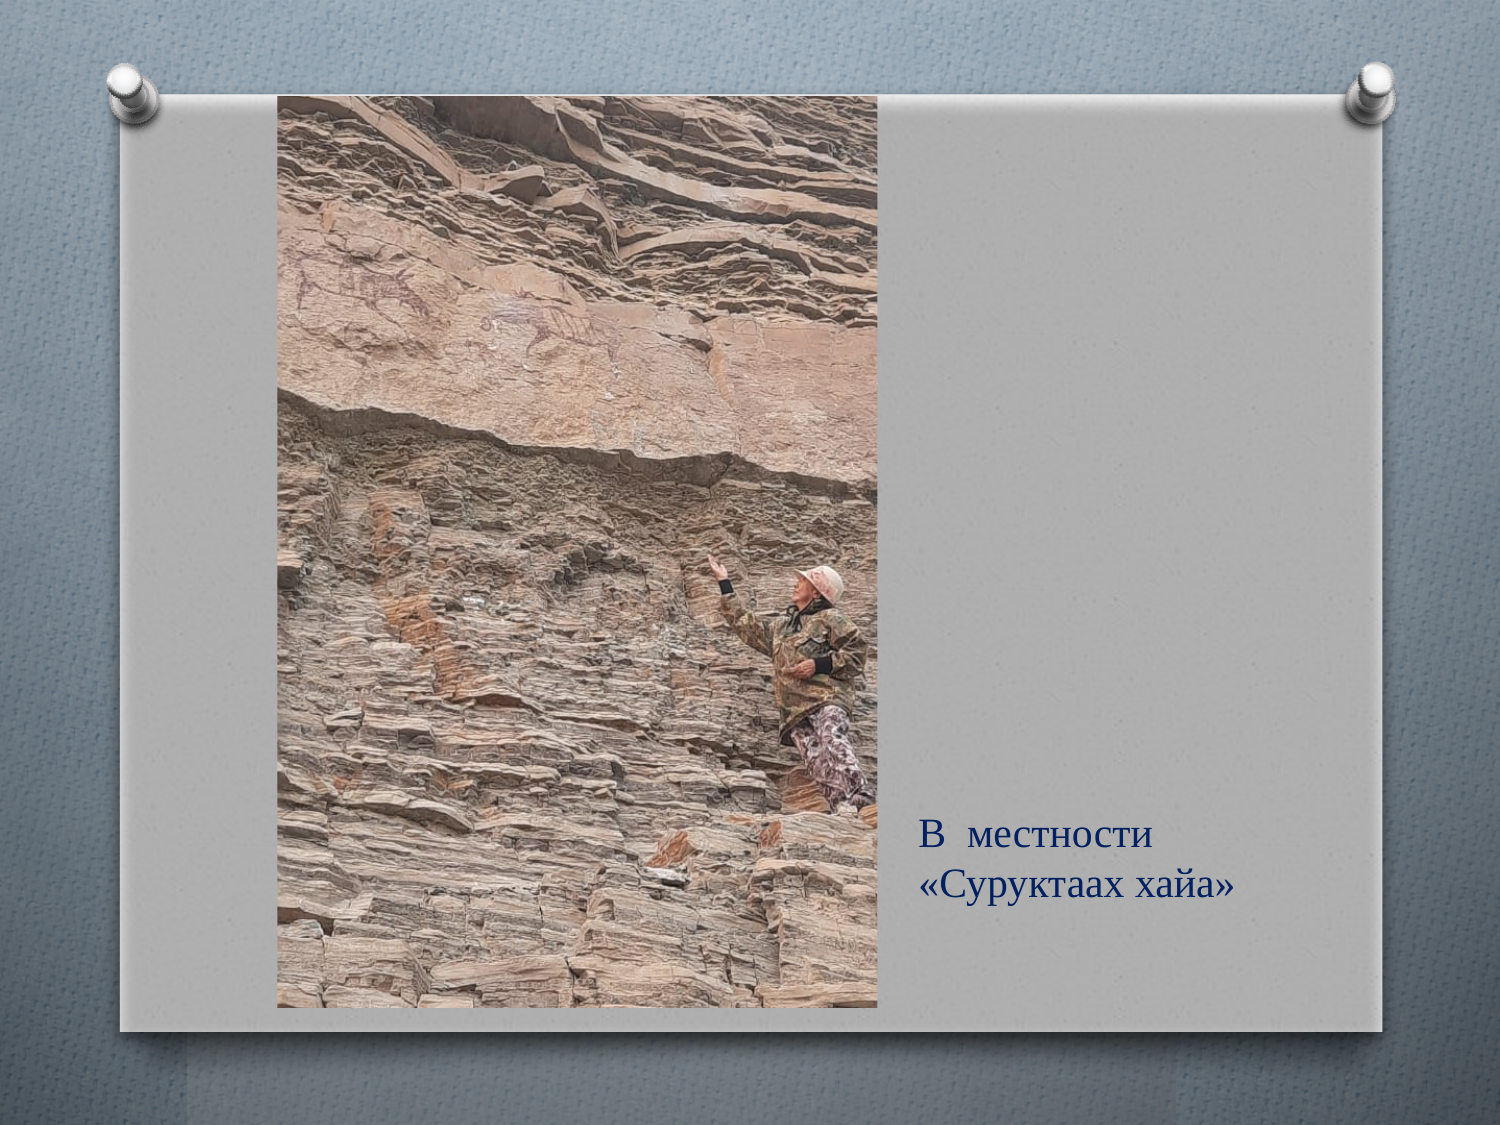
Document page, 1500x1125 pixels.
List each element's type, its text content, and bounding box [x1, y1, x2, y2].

picture [1317, 35, 1439, 156]
picture [277, 96, 878, 1008]
text_box В местности «Суруктаах хайа» [903, 798, 1329, 914]
picture [75, 29, 198, 153]
